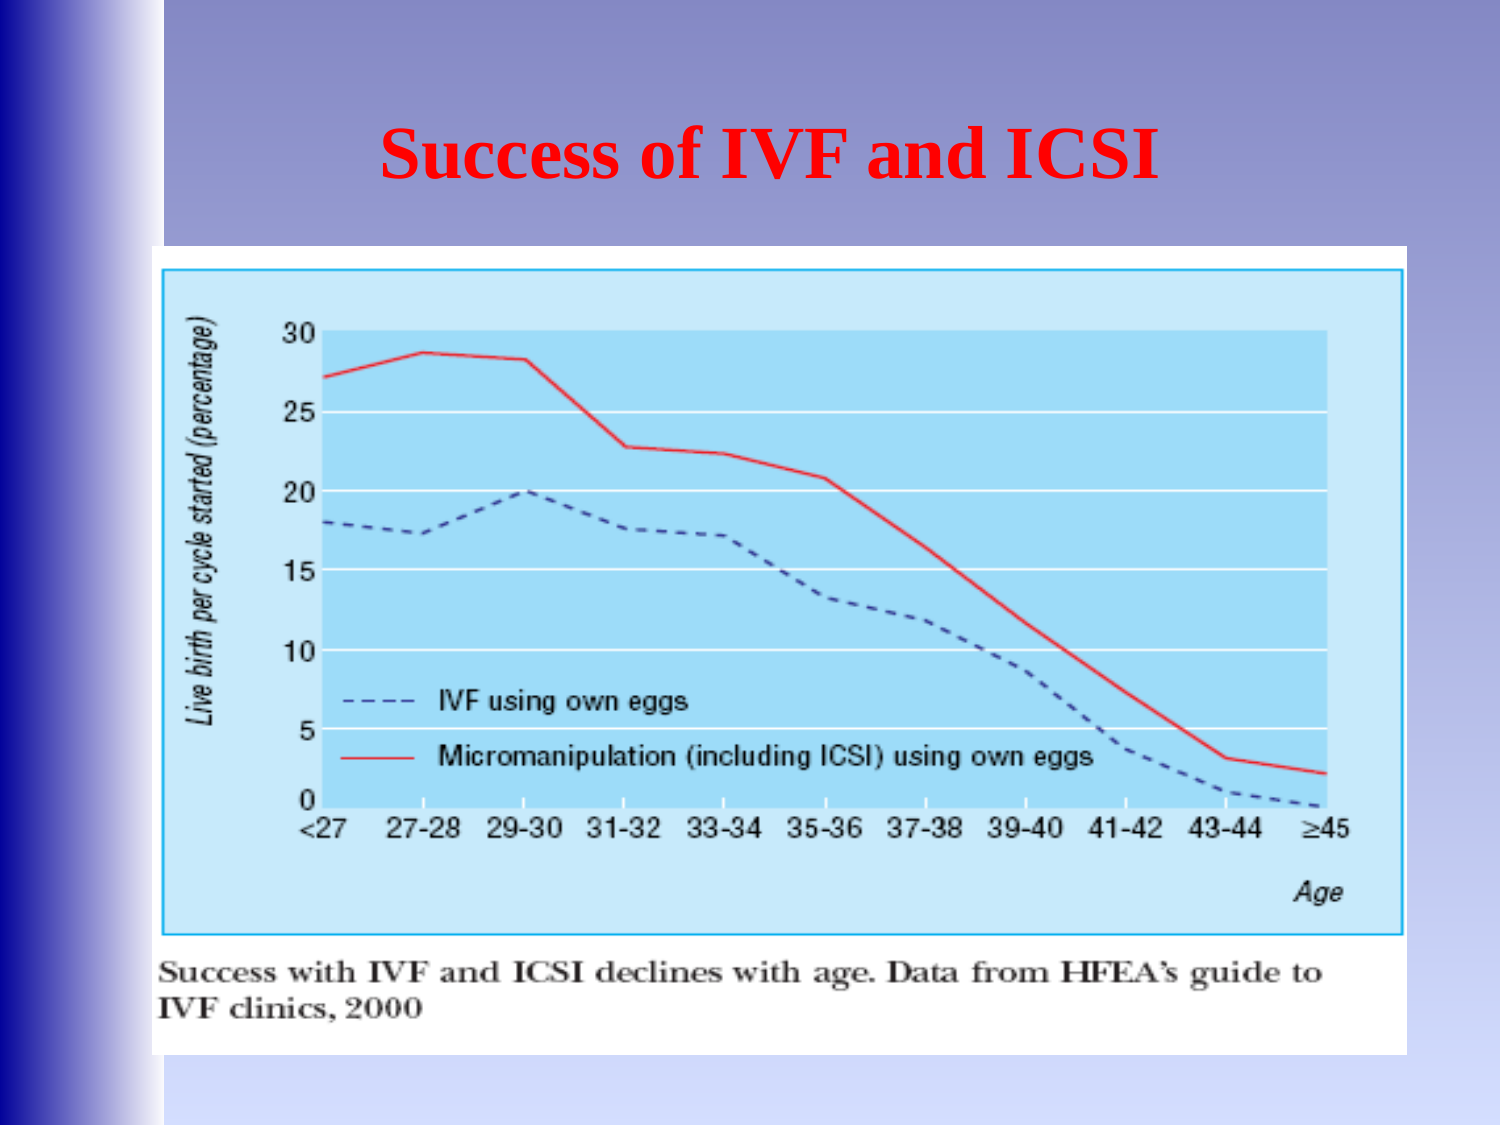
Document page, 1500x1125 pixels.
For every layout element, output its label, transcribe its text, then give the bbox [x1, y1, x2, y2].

title Success of IVF and ICSI [164, 99, 1388, 244]
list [152, 245, 1407, 1055]
text_box [0, 0, 164, 1125]
